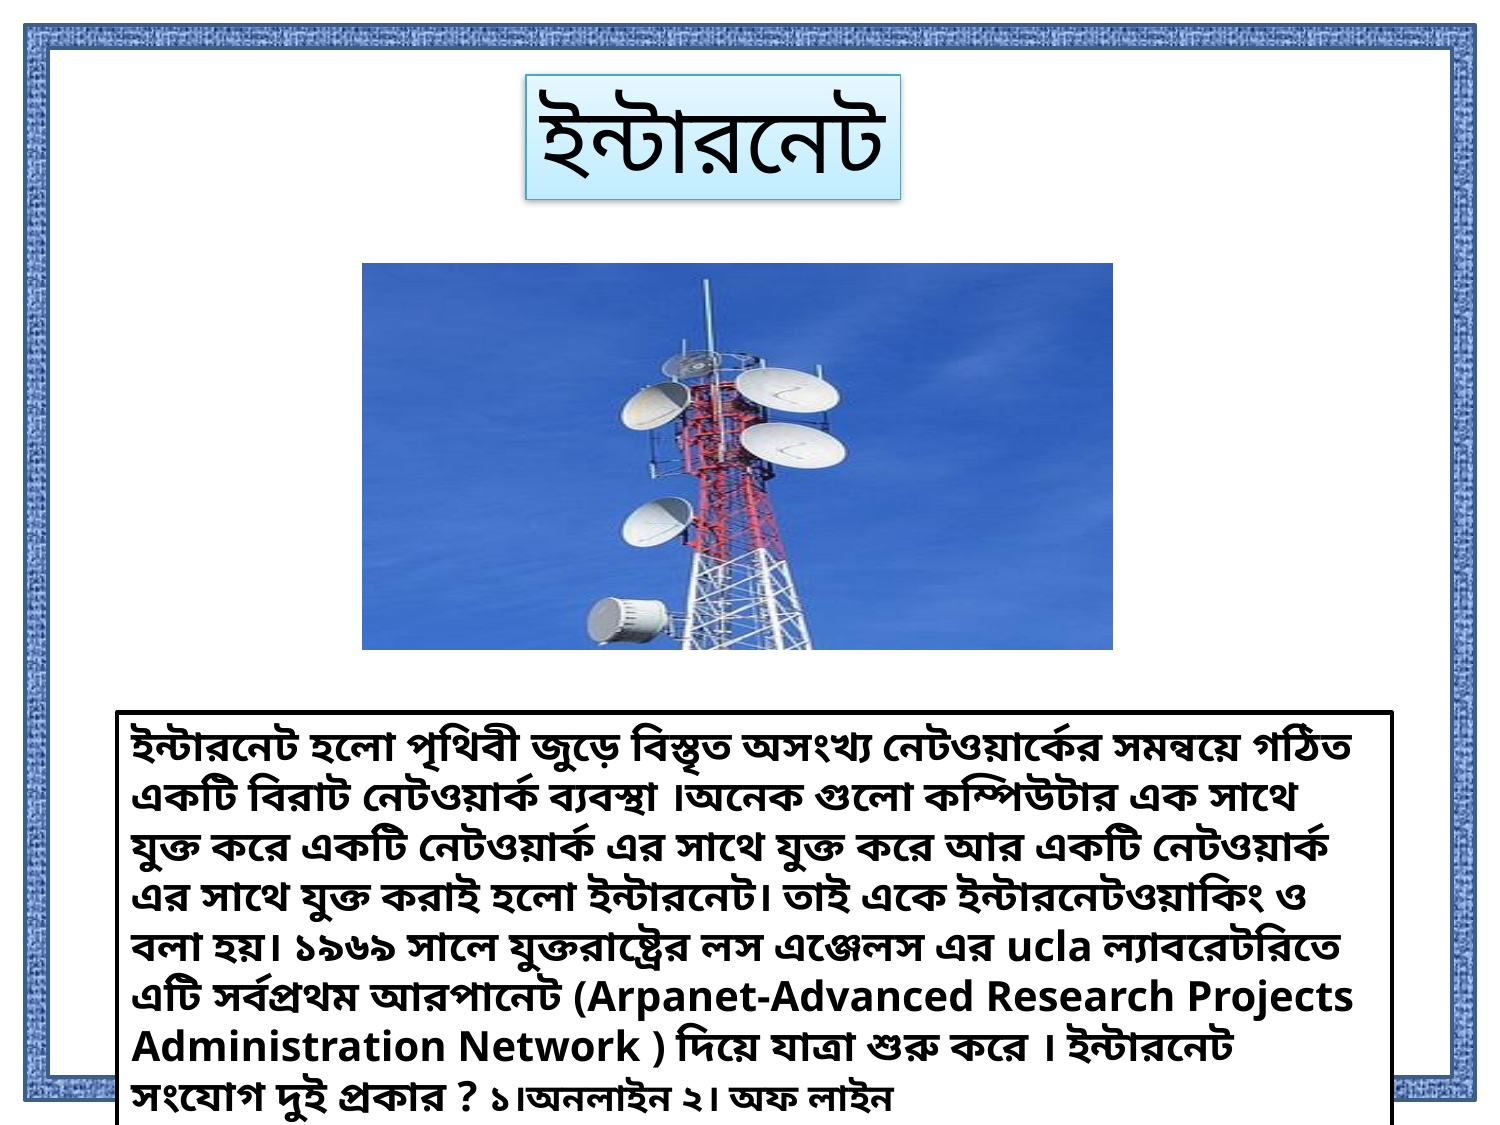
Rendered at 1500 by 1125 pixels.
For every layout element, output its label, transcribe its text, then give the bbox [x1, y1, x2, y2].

picture [362, 263, 1113, 651]
text_box ইন্টারনেট [525, 74, 901, 200]
text_box [23, 23, 1477, 1102]
text_box ইন্টারনেট হলো পৃথিবী জুড়ে বিস্তৃত অসংখ্য নেটওয়ার্কের সমন্বয়ে গঠিত একটি বিরাট নেটওয়ার্ক ব্যবস্থা ।অনেক গুলো কম্পিউটার এক সাথে যুক্ত করে একটি নেটওয়ার্ক এর সাথে যুক্ত করে আর একটি নেটওয়ার্ক এর সাথে যুক্ত করাই হলো ইন্টারনেট। তাই একে ইন্টারনেটওয়াকিং ও বলা হয়। ১৯৬৯ সালে যুক্তরাষ্ট্রের লস এঞ্জেলস এর ucla ল্যাবরেটরিতে এটি সর্বপ্রথম আরপানেট (Arpanet-Advanced Research Projects Administration Network ) দিয়ে যাত্রা শুরু করে । ইন্টারনেট সংযোগ দুই প্রকার ? ১।অনলাইন ২। অফ লাইন [115, 710, 1394, 1125]
